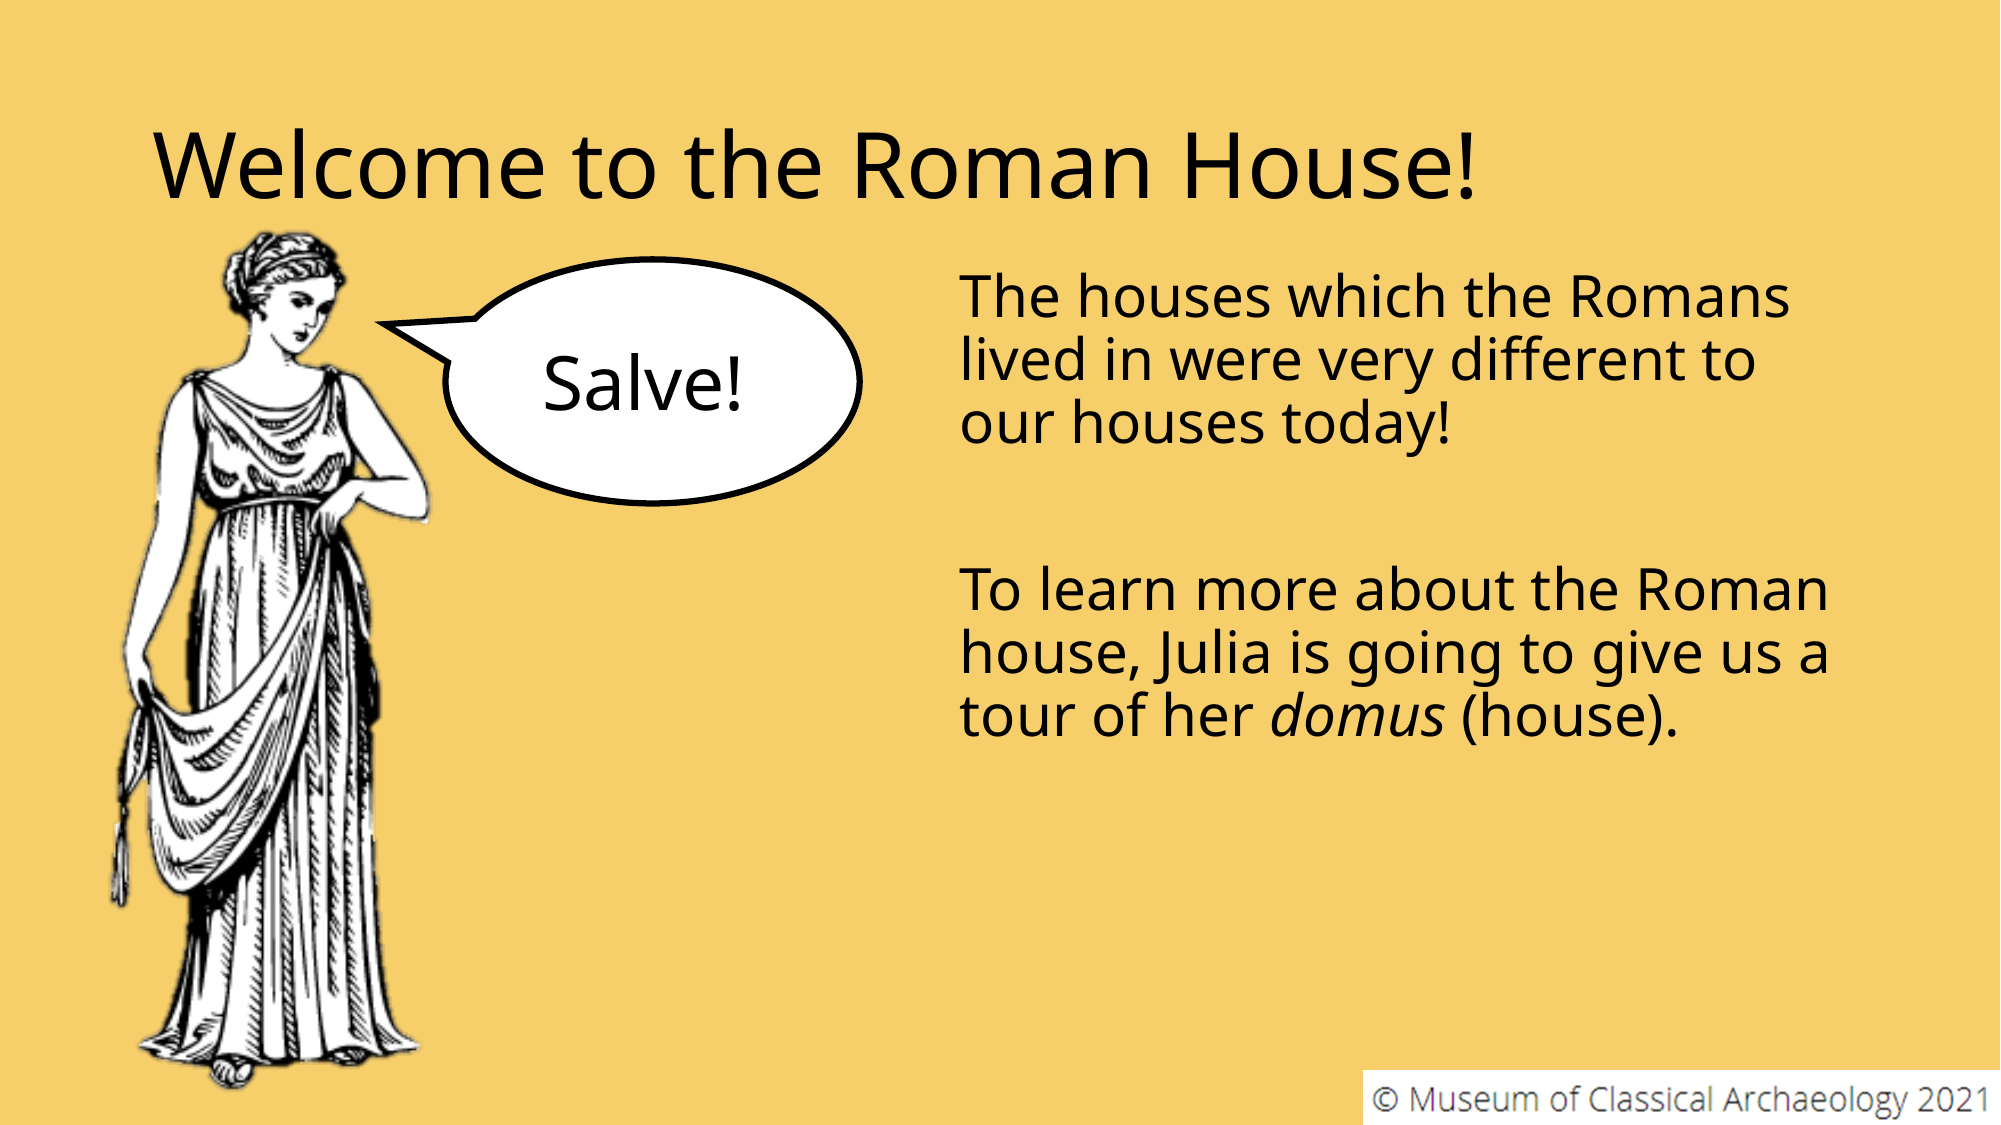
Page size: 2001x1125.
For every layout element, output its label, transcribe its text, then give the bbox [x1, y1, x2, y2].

list The houses which the Romans lived in were very different to our houses today! To learn more about the Roman house, Julia is going to give us a tour of her domus (house). [944, 259, 1863, 974]
picture [82, 226, 465, 1099]
text_box [465, 258, 861, 505]
text_box Salve! [527, 328, 797, 434]
picture [1363, 1070, 2000, 1125]
title Welcome to the Roman House! [137, 59, 1863, 278]
